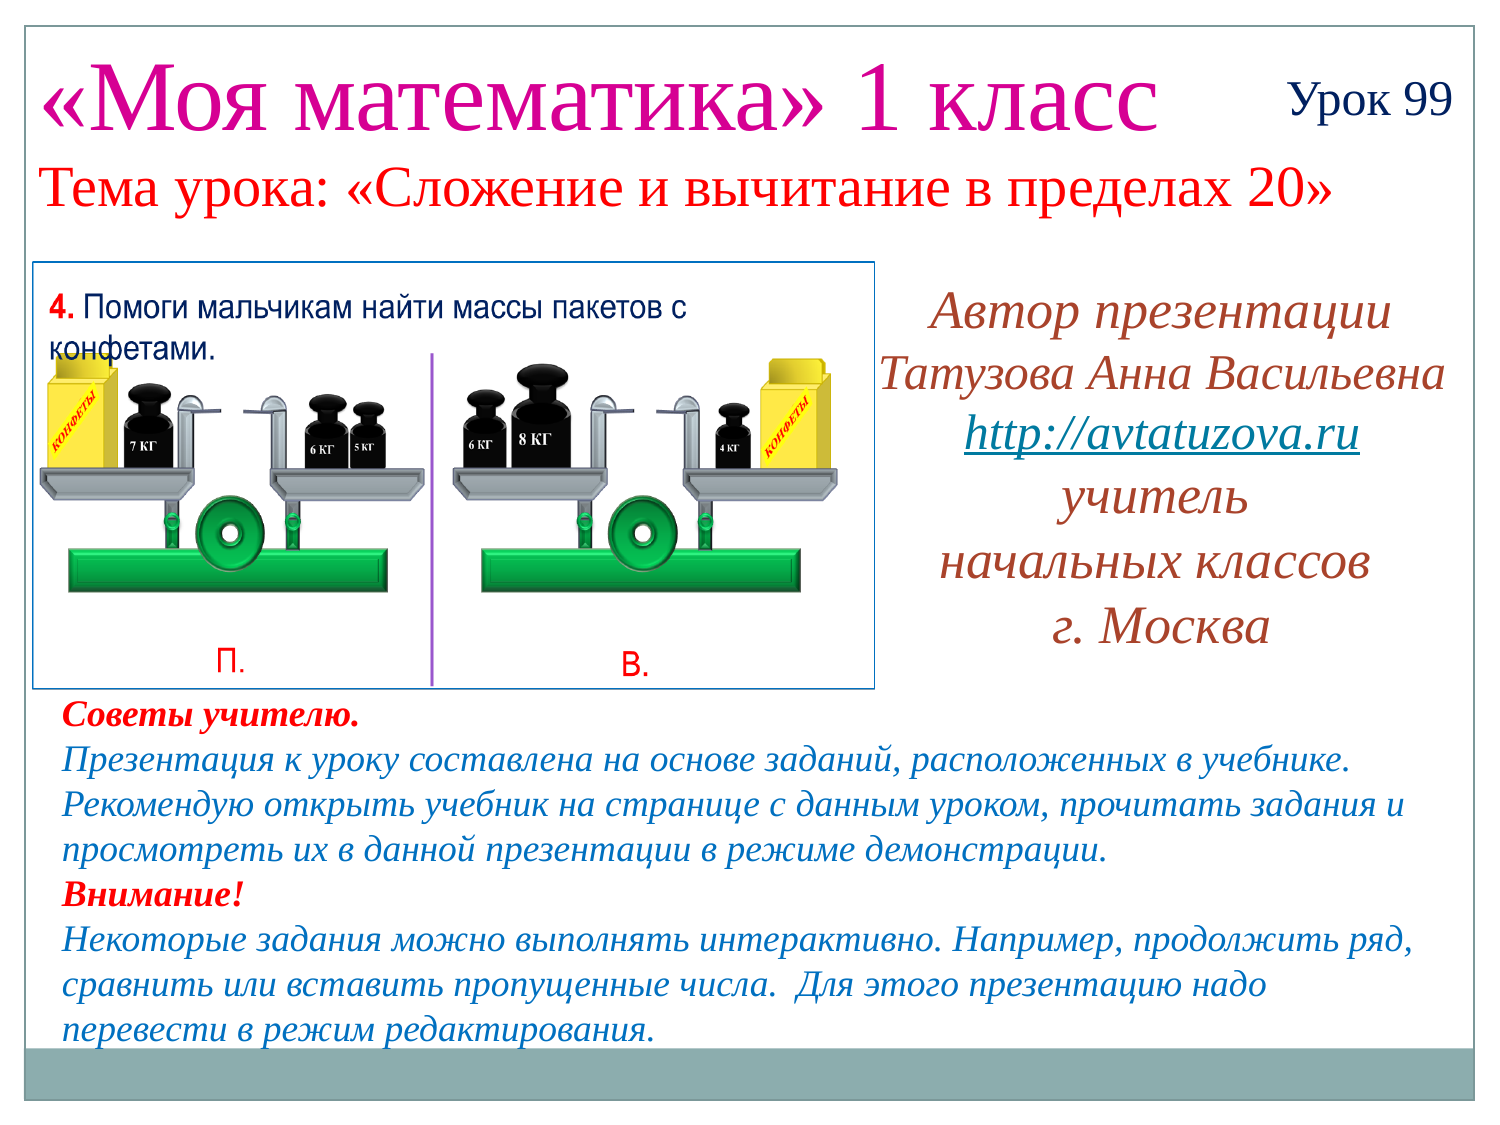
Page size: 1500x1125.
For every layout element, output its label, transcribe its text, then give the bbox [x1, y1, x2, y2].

text_box «Моя математика» 1 класс [23, 23, 1243, 140]
text_box Автор презентации Татузова Анна Васильевна http://avtatuzova.ru учитель начальных классов г. Москва [879, 266, 1473, 662]
text_box Советы учителю. Презентация к уроку составлена на основе заданий, расположенных в учебнике. Рекомендую открыть учебник на странице с данным уроком, прочитать задания и просмотреть их в данной презентации в режиме демонстрации. Внимание! Некоторые задания можно выполнять интерактивно. Например, продолжить ряд, сравнить или вставить пропущенные числа. Для этого презентацию надо перевести в режим редактирования. [46, 681, 1454, 1057]
picture [29, 261, 876, 705]
text_box Урок 99 [1270, 58, 1469, 134]
text_box Тема урока: «Сложение и вычитание в пределах 20» [23, 140, 1454, 226]
